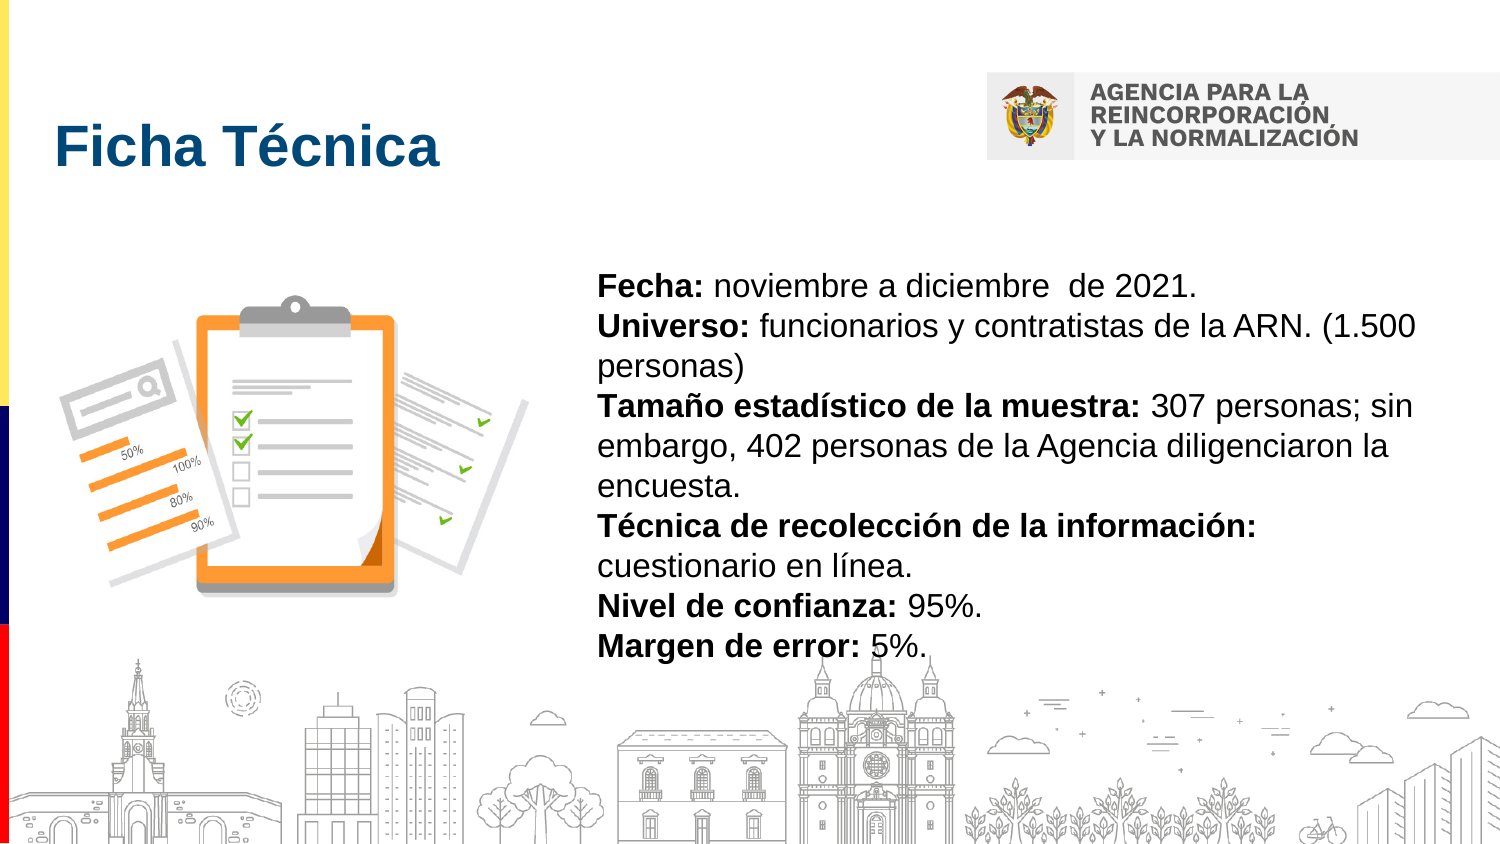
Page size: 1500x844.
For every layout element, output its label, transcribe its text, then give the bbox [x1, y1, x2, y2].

picture [986, 72, 1500, 160]
picture [0, 272, 1500, 844]
text_box [0, 0, 11, 404]
text_box Ficha Técnica [39, 100, 624, 186]
text_box [0, 404, 11, 623]
text_box Fecha: noviembre a diciembre de 2021. Universo: funcionarios y contratistas de la ARN. (1.500 personas) Tamaño estadístico de la muestra: 307 personas; sin embargo, 402 personas de la Agencia diligenciaron la encuesta. Técnica de recolección de la información: cuestionario en línea. Nivel de confianza: 95%. Margen de error: 5%. [582, 257, 1461, 626]
